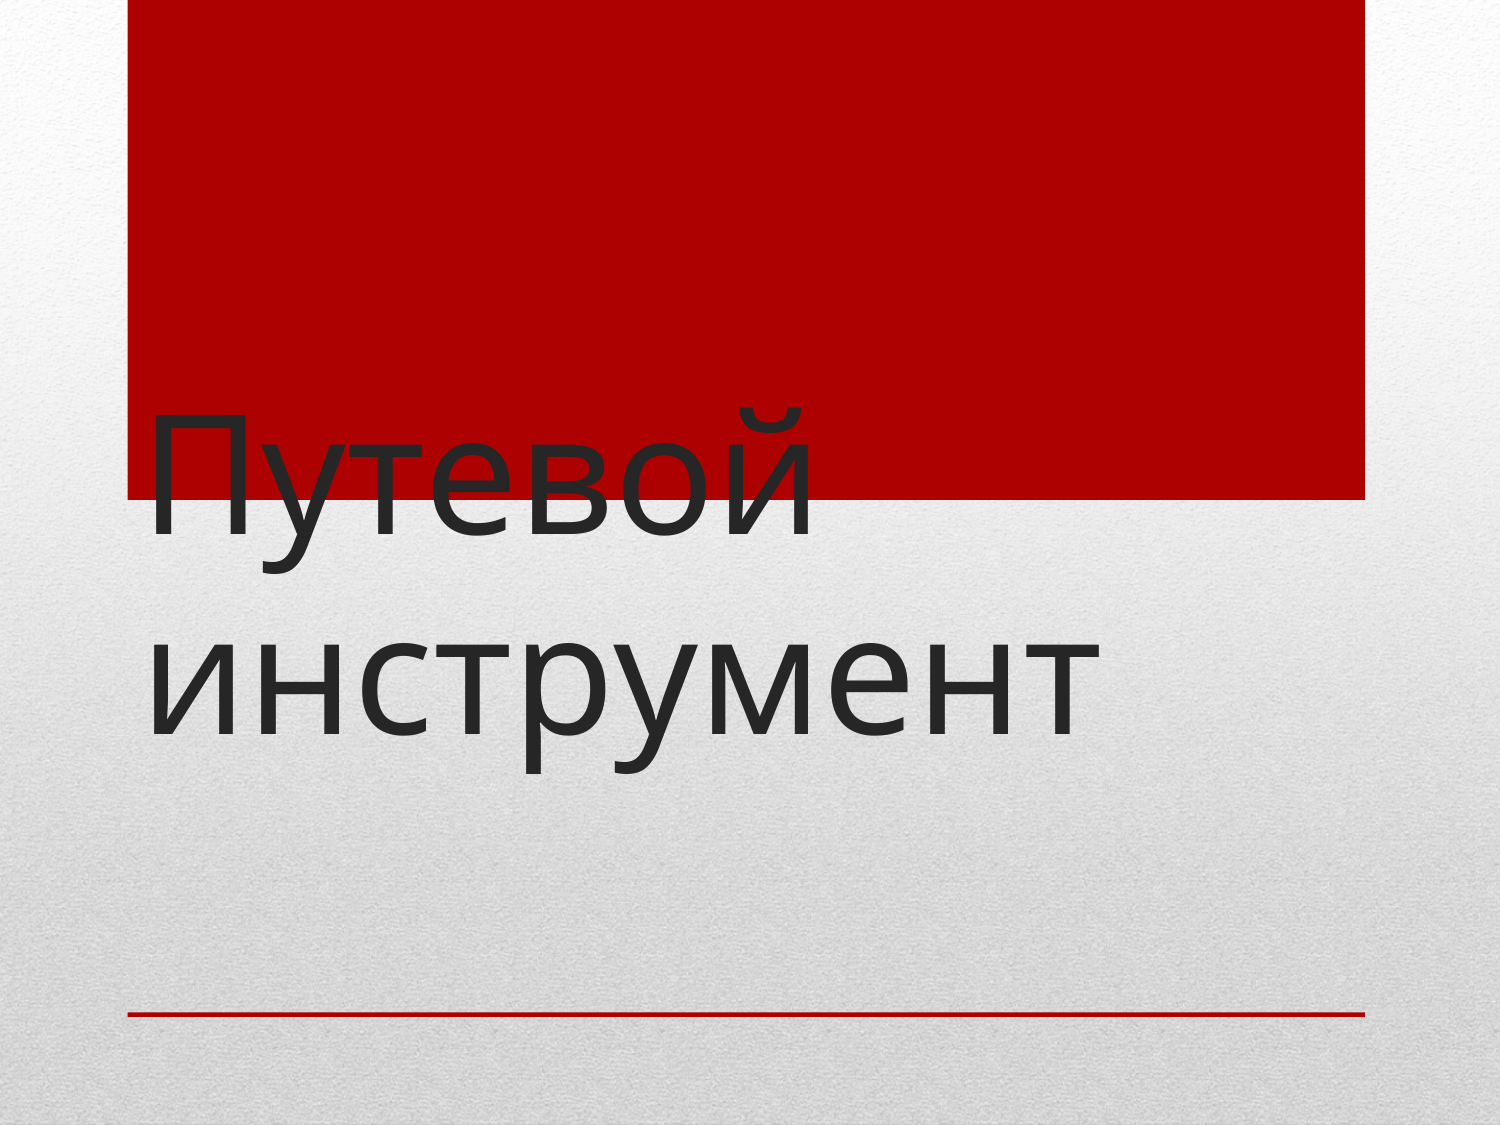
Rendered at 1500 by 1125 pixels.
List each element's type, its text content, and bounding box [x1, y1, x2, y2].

title Путевой инструмент [125, 525, 1363, 775]
